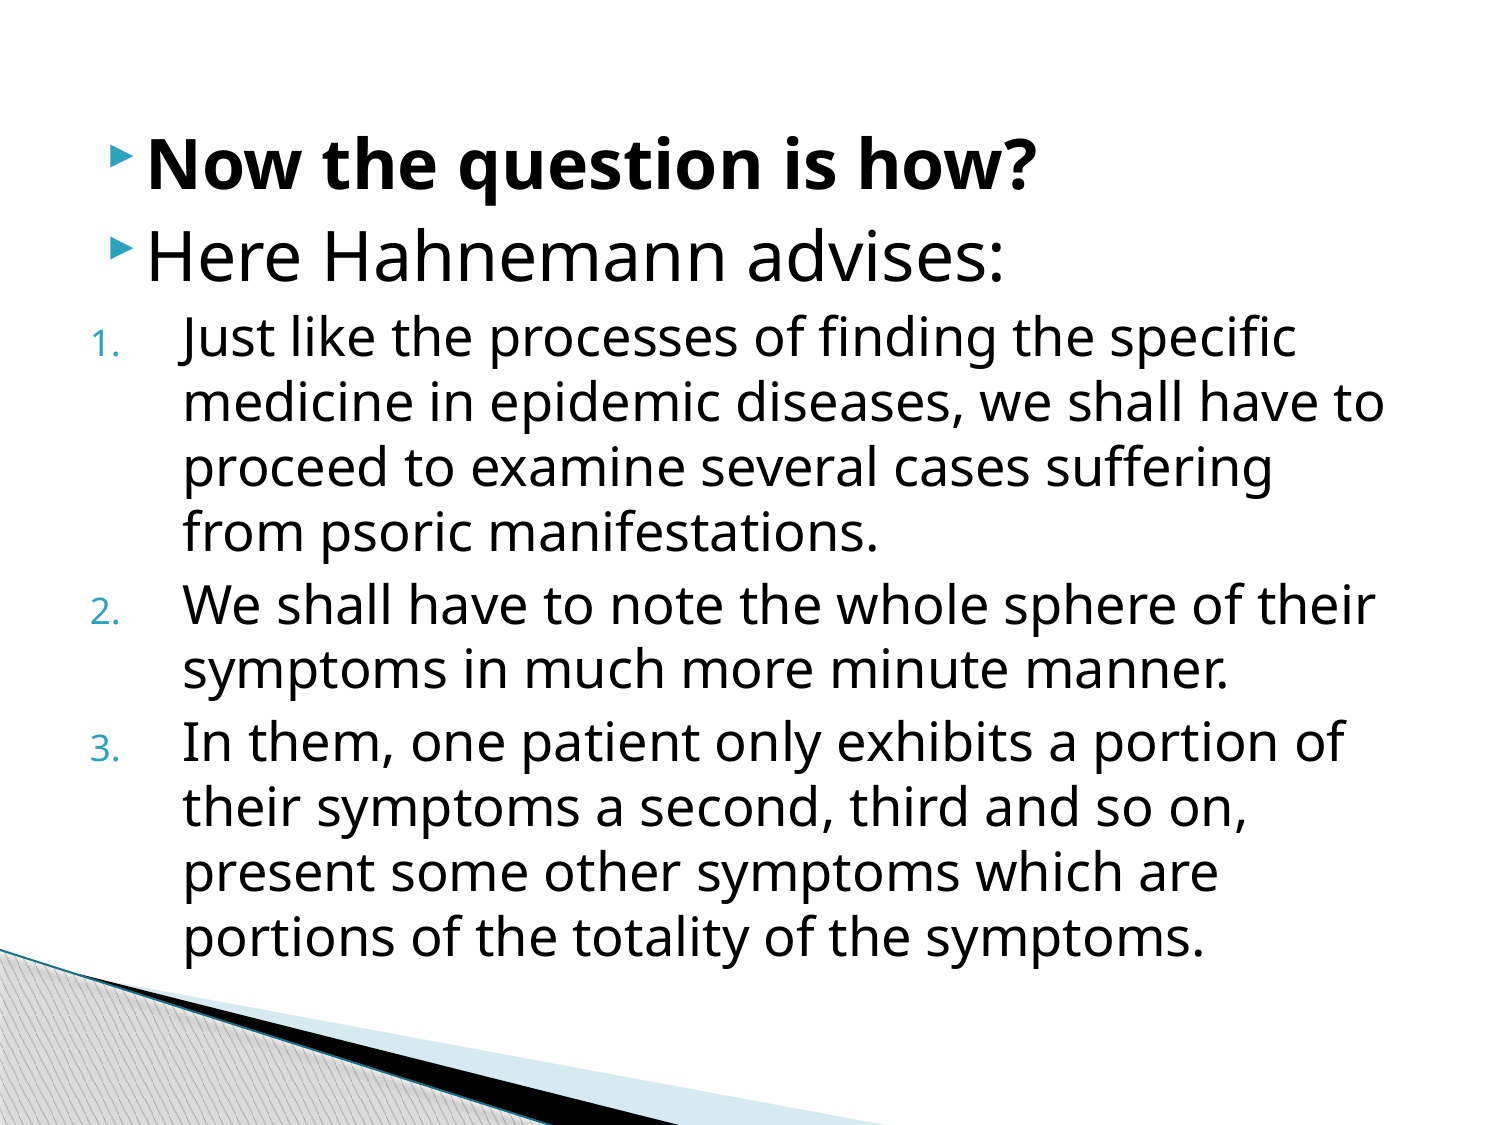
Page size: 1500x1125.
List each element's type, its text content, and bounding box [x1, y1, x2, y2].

list Now the question is how? Here Hahnemann advises: Just like the processes of finding the specific medicine in epidemic diseases, we shall have to proceed to examine several cases suffering from psoric manifestations. We shall have to note the whole sphere of their symptoms in much more minute manner. In them, one patient only exhibits a portion of their symptoms a second, third and so on, present some other symptoms which are portions of the totality of the symptoms. [75, 112, 1425, 986]
